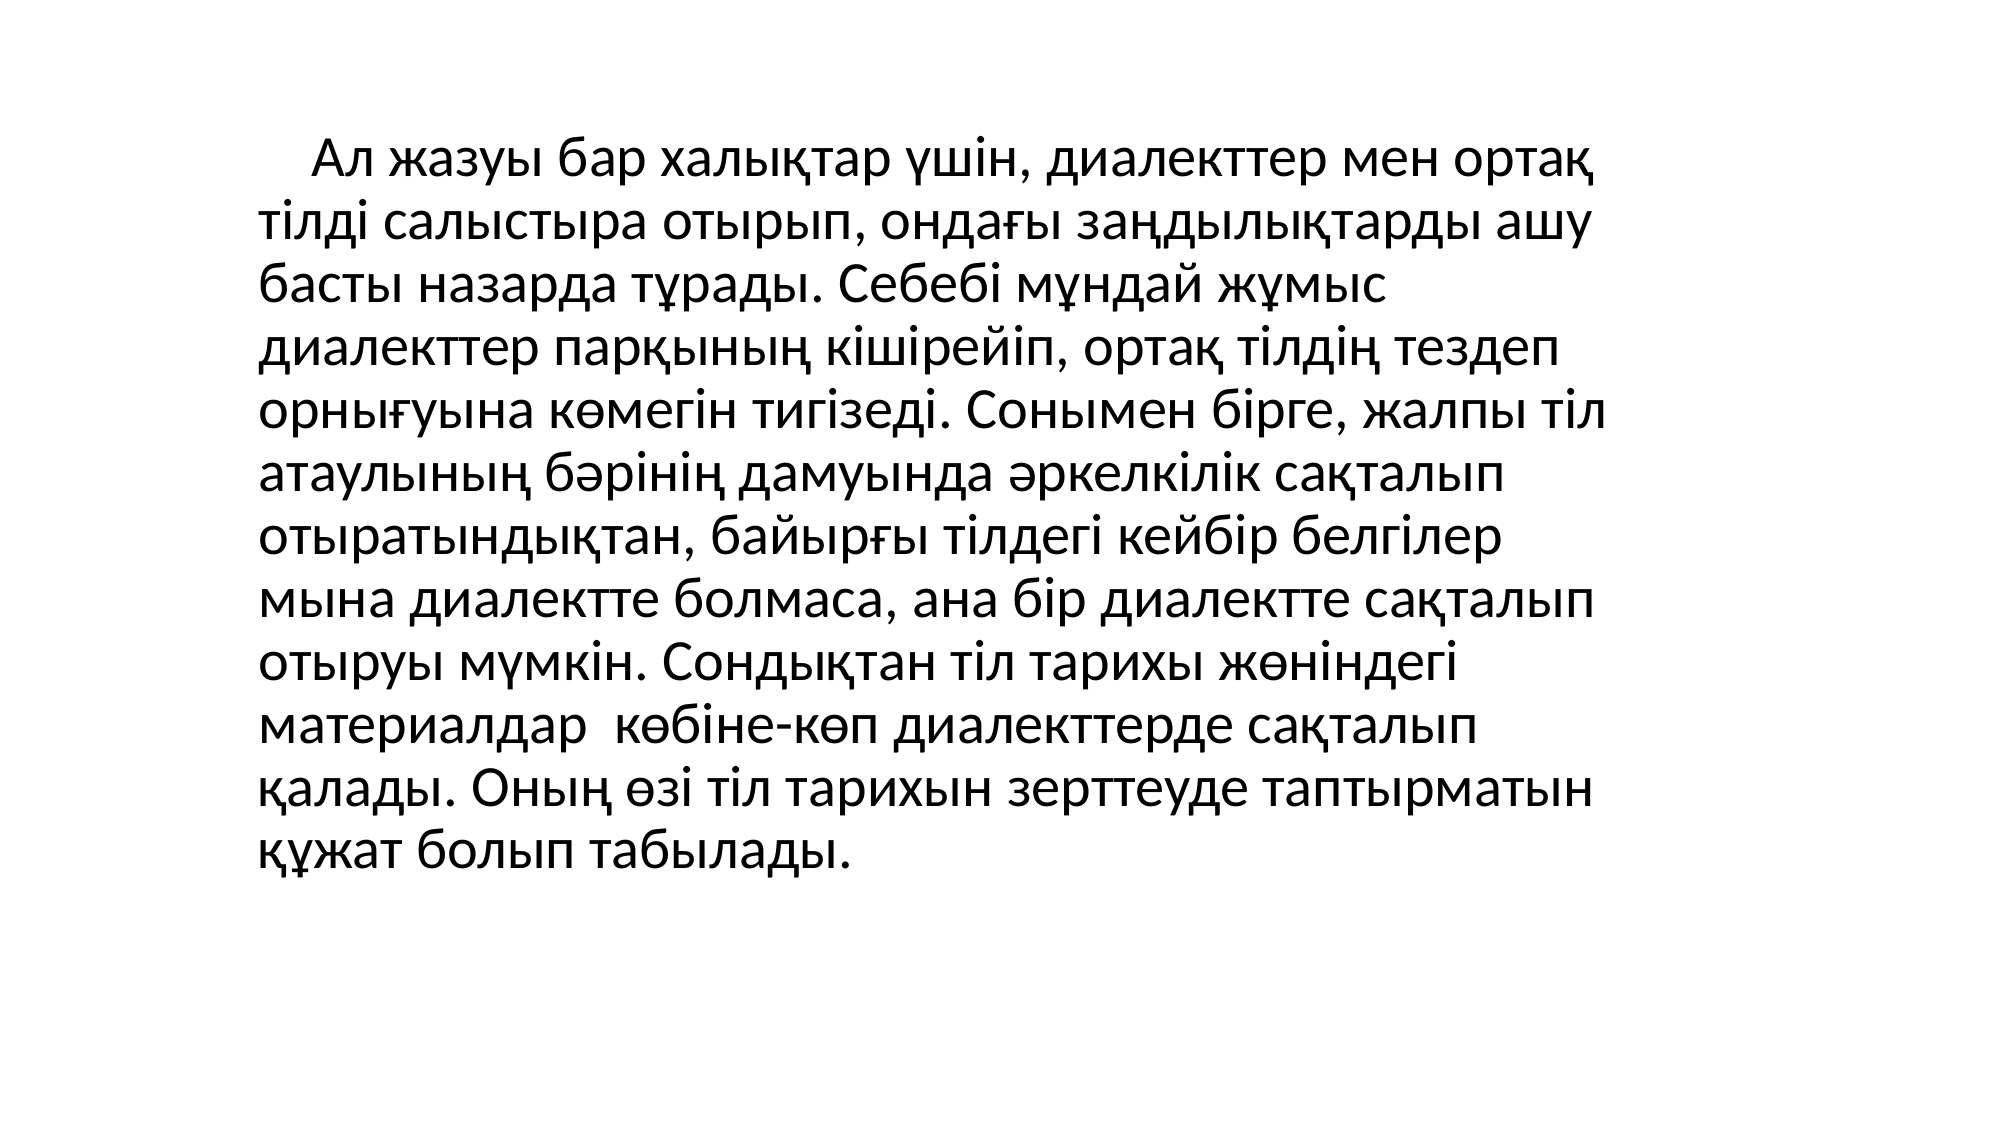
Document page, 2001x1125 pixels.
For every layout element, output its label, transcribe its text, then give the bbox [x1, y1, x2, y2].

list Ал жазуы бар халықтар үшін, диалекттер мен ортақ тілді салыстыра отырып, ондағы заңдылықтарды ашу басты назарда тұрады. Себебі мұндай жұмыс диалекттер парқының кішірейіп, ортақ тілдің тездеп орнығуына көмегін тигізеді. Сонымен бірге, жалпы тіл атаулының бәрінің дамуында әркелкілік сақталып отыратындықтан, байырғы тілдегі кейбір белгілер мына диалектте болмаса, ана бір диалектте сақталып отыруы мүмкін. Сондықтан тіл тарихы жөніндегі материалдар көбіне-көп диалекттерде сақталып қалады. Оның өзі тіл тарихын зерттеуде таптырматын құжат болып табылады. [243, 118, 1623, 1014]
